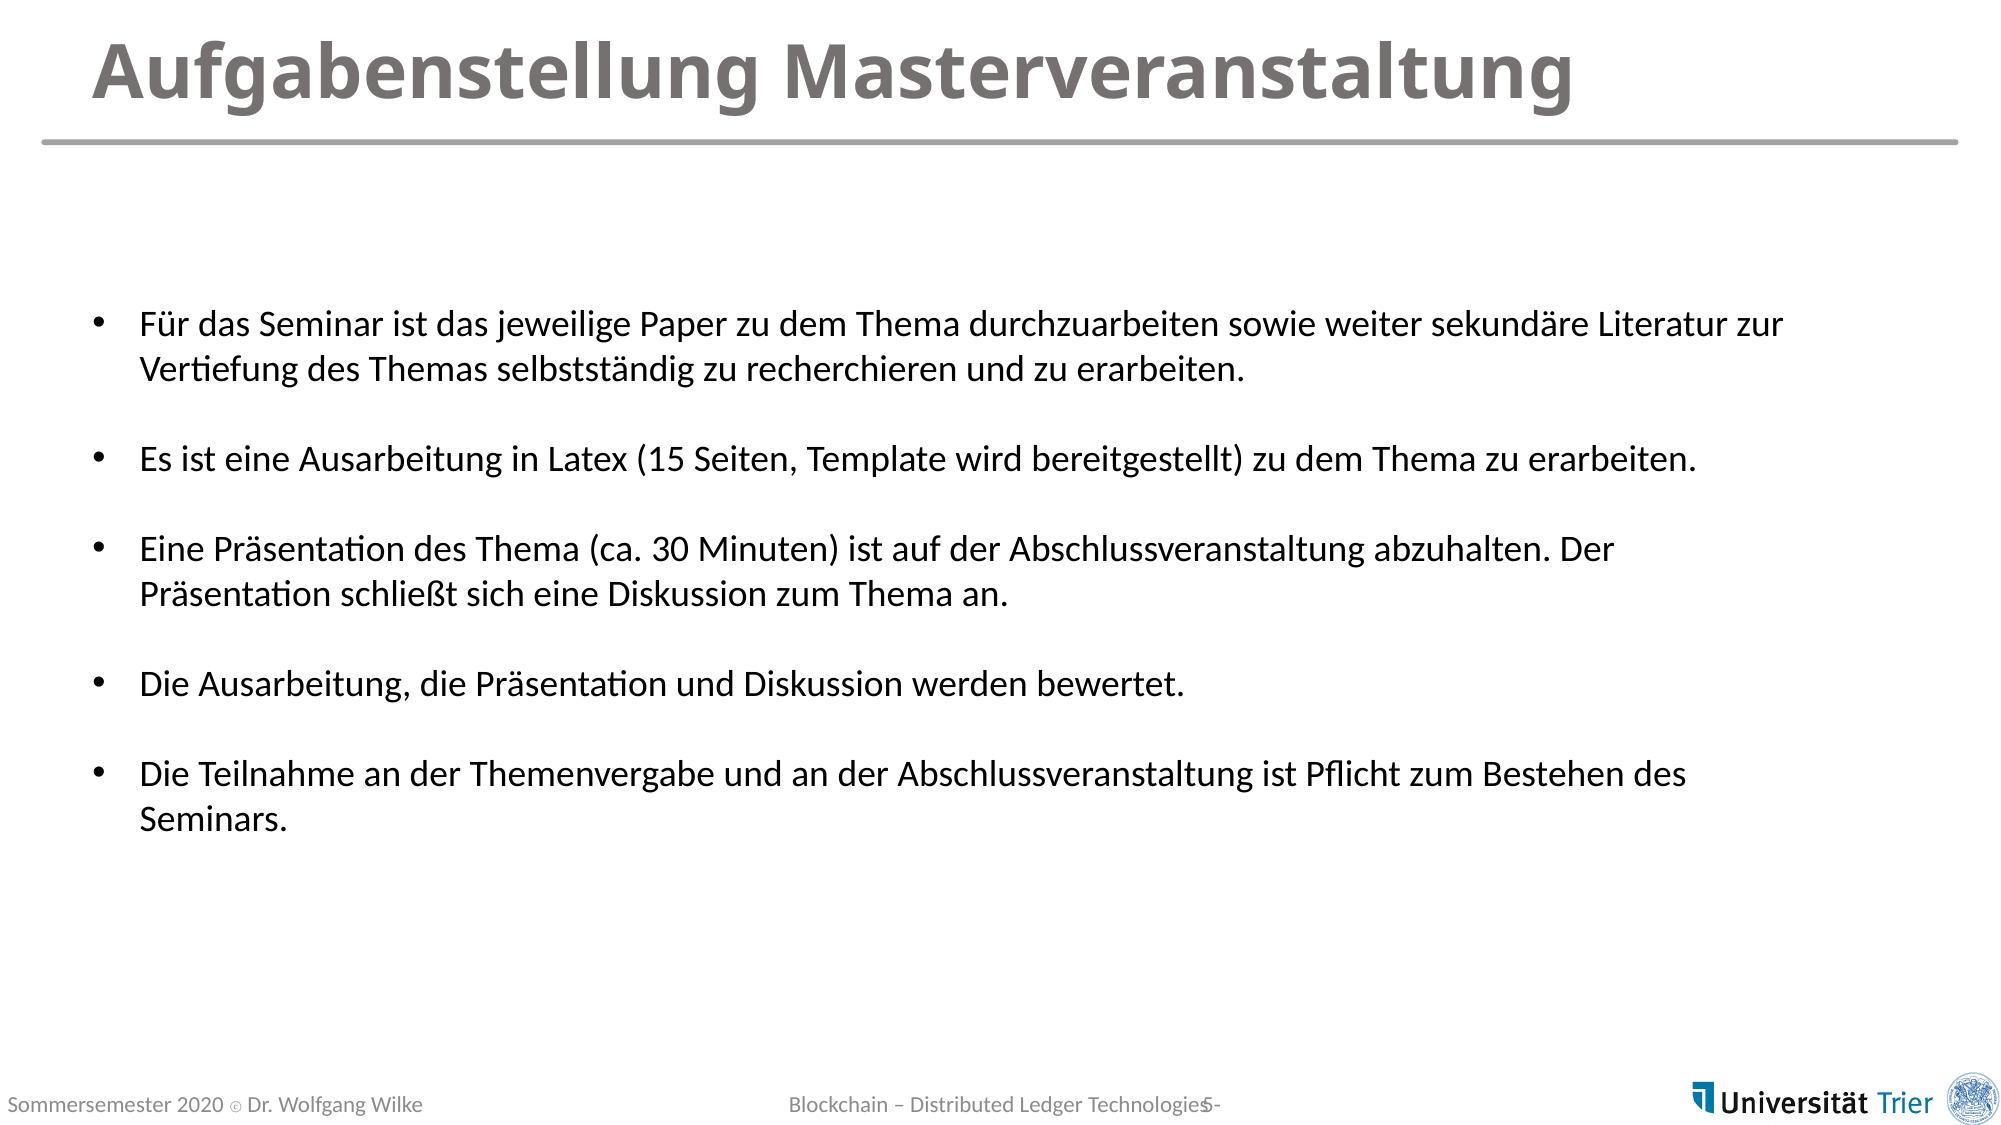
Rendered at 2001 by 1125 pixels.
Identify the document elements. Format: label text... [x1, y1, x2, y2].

title Aufgabenstellung Masterveranstaltung [77, 26, 1914, 124]
picture [1686, 1072, 2000, 1125]
text_box Für das Seminar ist das jeweilige Paper zu dem Thema durchzuarbeiten sowie weiter sekundäre Literatur zur Vertiefung des Themas selbstständig zu recherchieren und zu erarbeiten. Es ist eine Ausarbeitung in Latex (15 Seiten, Template wird bereitgestellt) zu dem Thema zu erarbeiten. Eine Präsentation des Thema (ca. 30 Minuten) ist auf der Abschlussveranstaltung abzuhalten. Der Präsentation schließt sich eine Diskussion zum Thema an. Die Ausarbeitung, die Präsentation und Diskussion werden bewertet. Die Teilnahme an der Themenvergabe und an der Abschlussveranstaltung ist Pflicht zum Bestehen des Seminars. [77, 291, 1821, 937]
